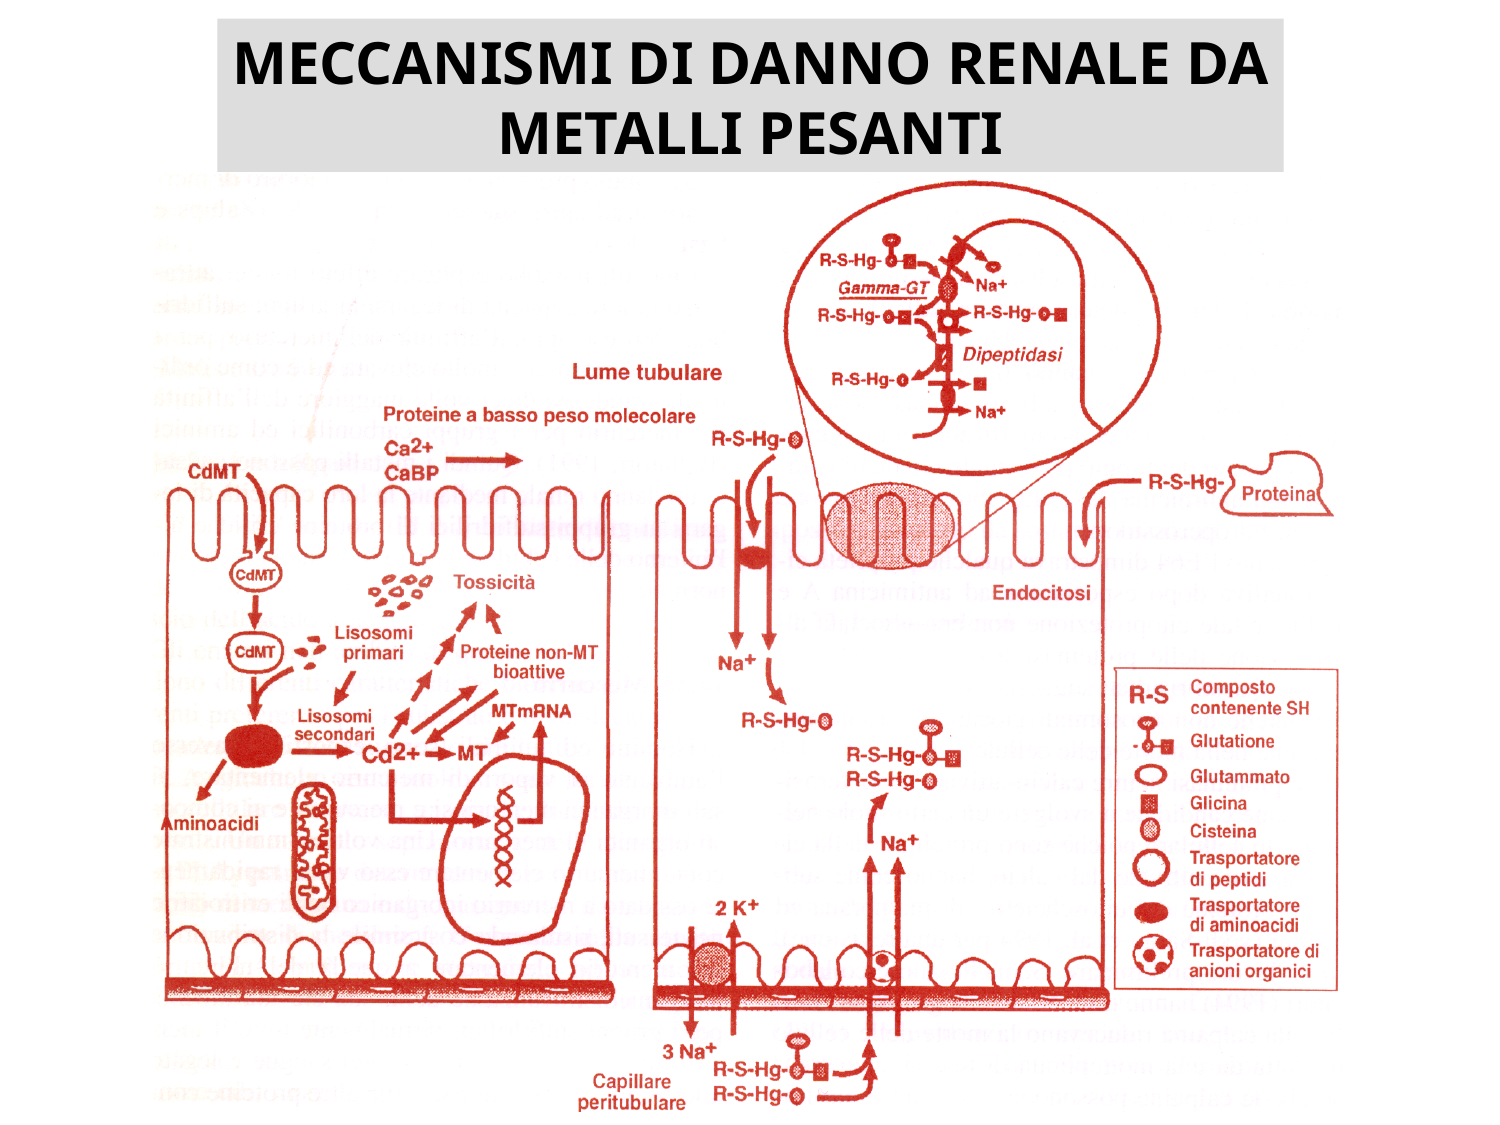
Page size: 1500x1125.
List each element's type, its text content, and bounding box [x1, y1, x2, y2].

picture [153, 172, 1348, 1112]
text_box MECCANISMI DI DANNO RENALE DA METALLI PESANTI [217, 18, 1284, 171]
